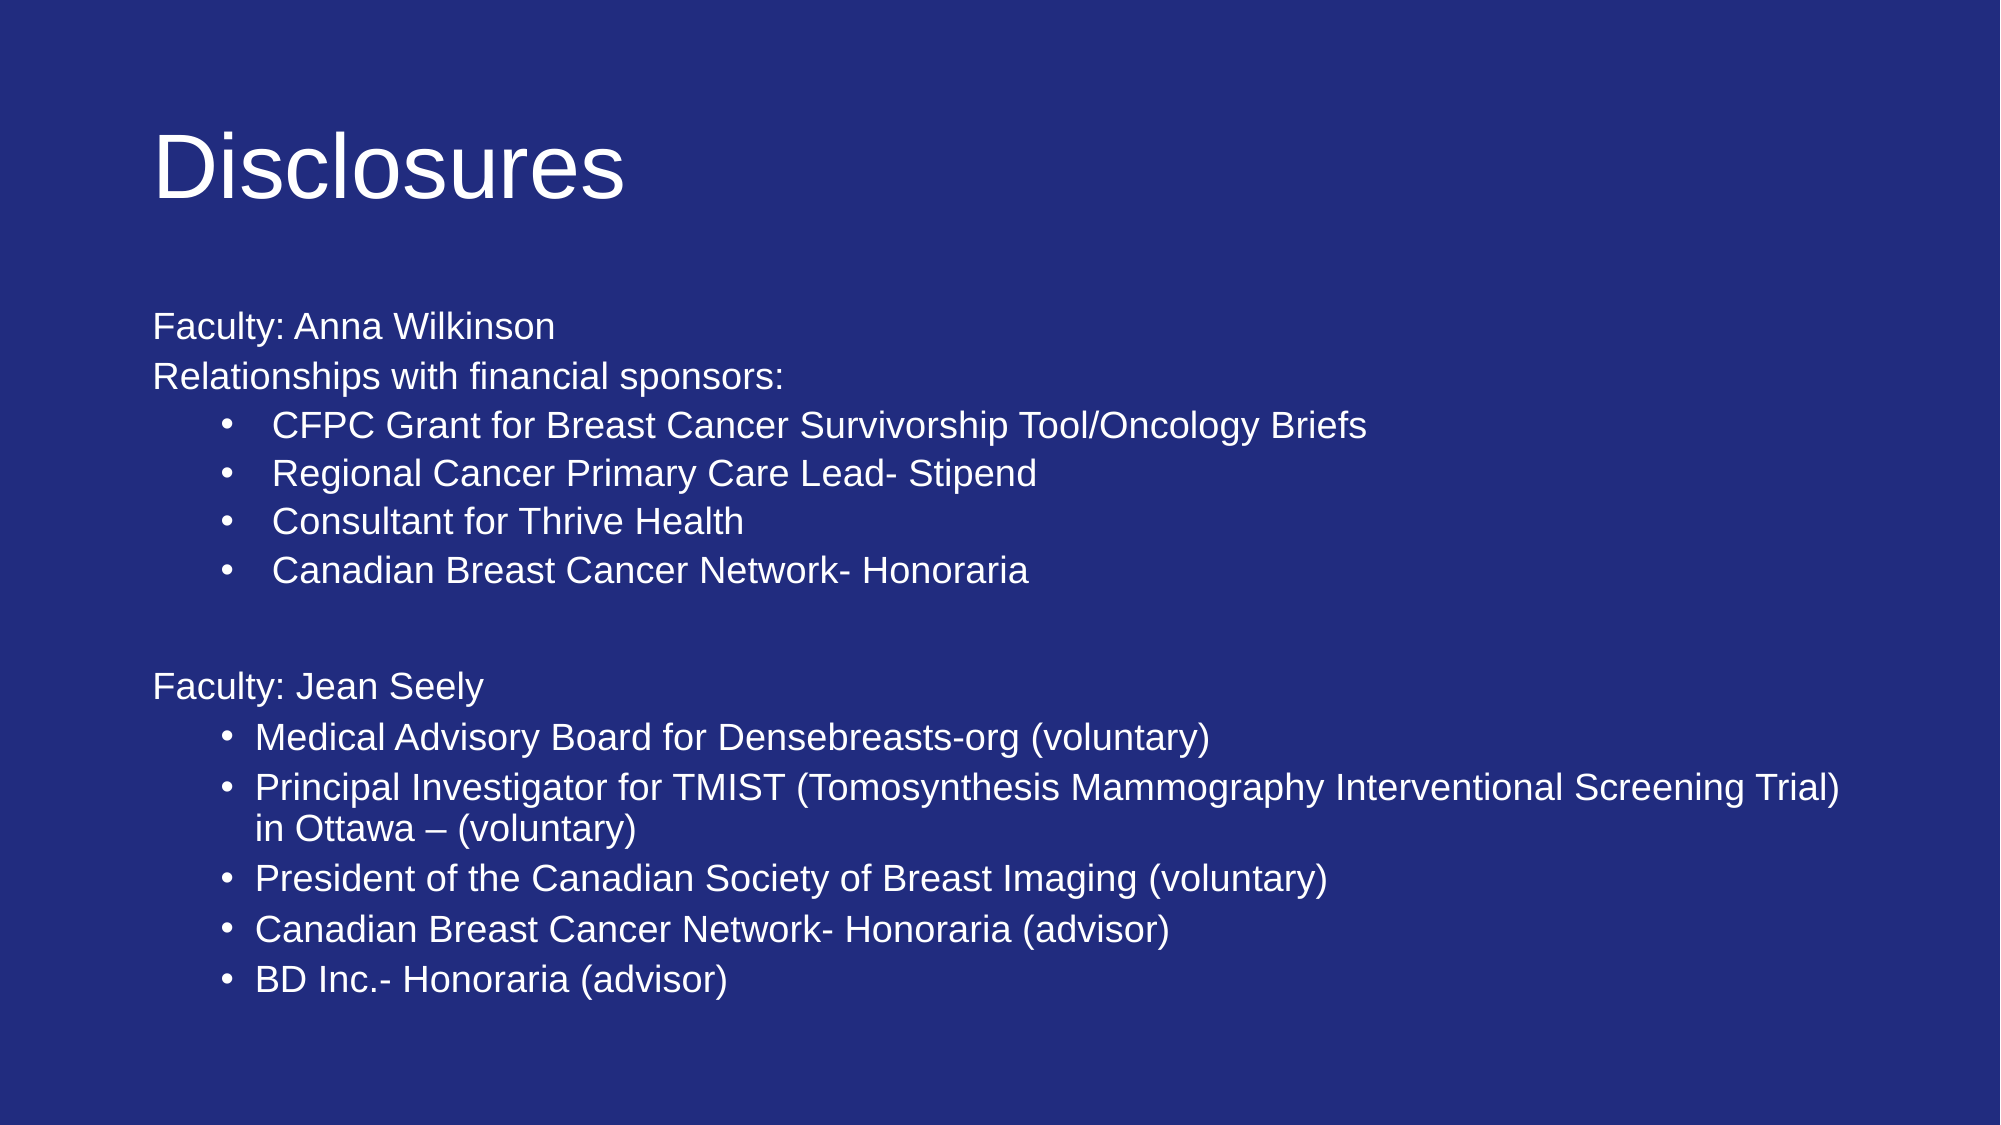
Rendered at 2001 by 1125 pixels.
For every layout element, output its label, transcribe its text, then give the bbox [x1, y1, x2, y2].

title Disclosures [137, 59, 1863, 278]
list Faculty: Anna Wilkinson Relationships with financial sponsors: CFPC Grant for Breast Cancer Survivorship Tool/Oncology Briefs Regional Cancer Primary Care Lead- Stipend Consultant for Thrive Health Canadian Breast Cancer Network- Honoraria Faculty: Jean Seely Medical Advisory Board for Densebreasts-org (voluntary) Principal Investigator for TMIST (Tomosynthesis Mammography Interventional Screening Trial) in Ottawa – (voluntary) President of the Canadian Society of Breast Imaging (voluntary) Canadian Breast Cancer Network- Honoraria (advisor) BD Inc.- Honoraria (advisor) [137, 299, 1863, 1014]
